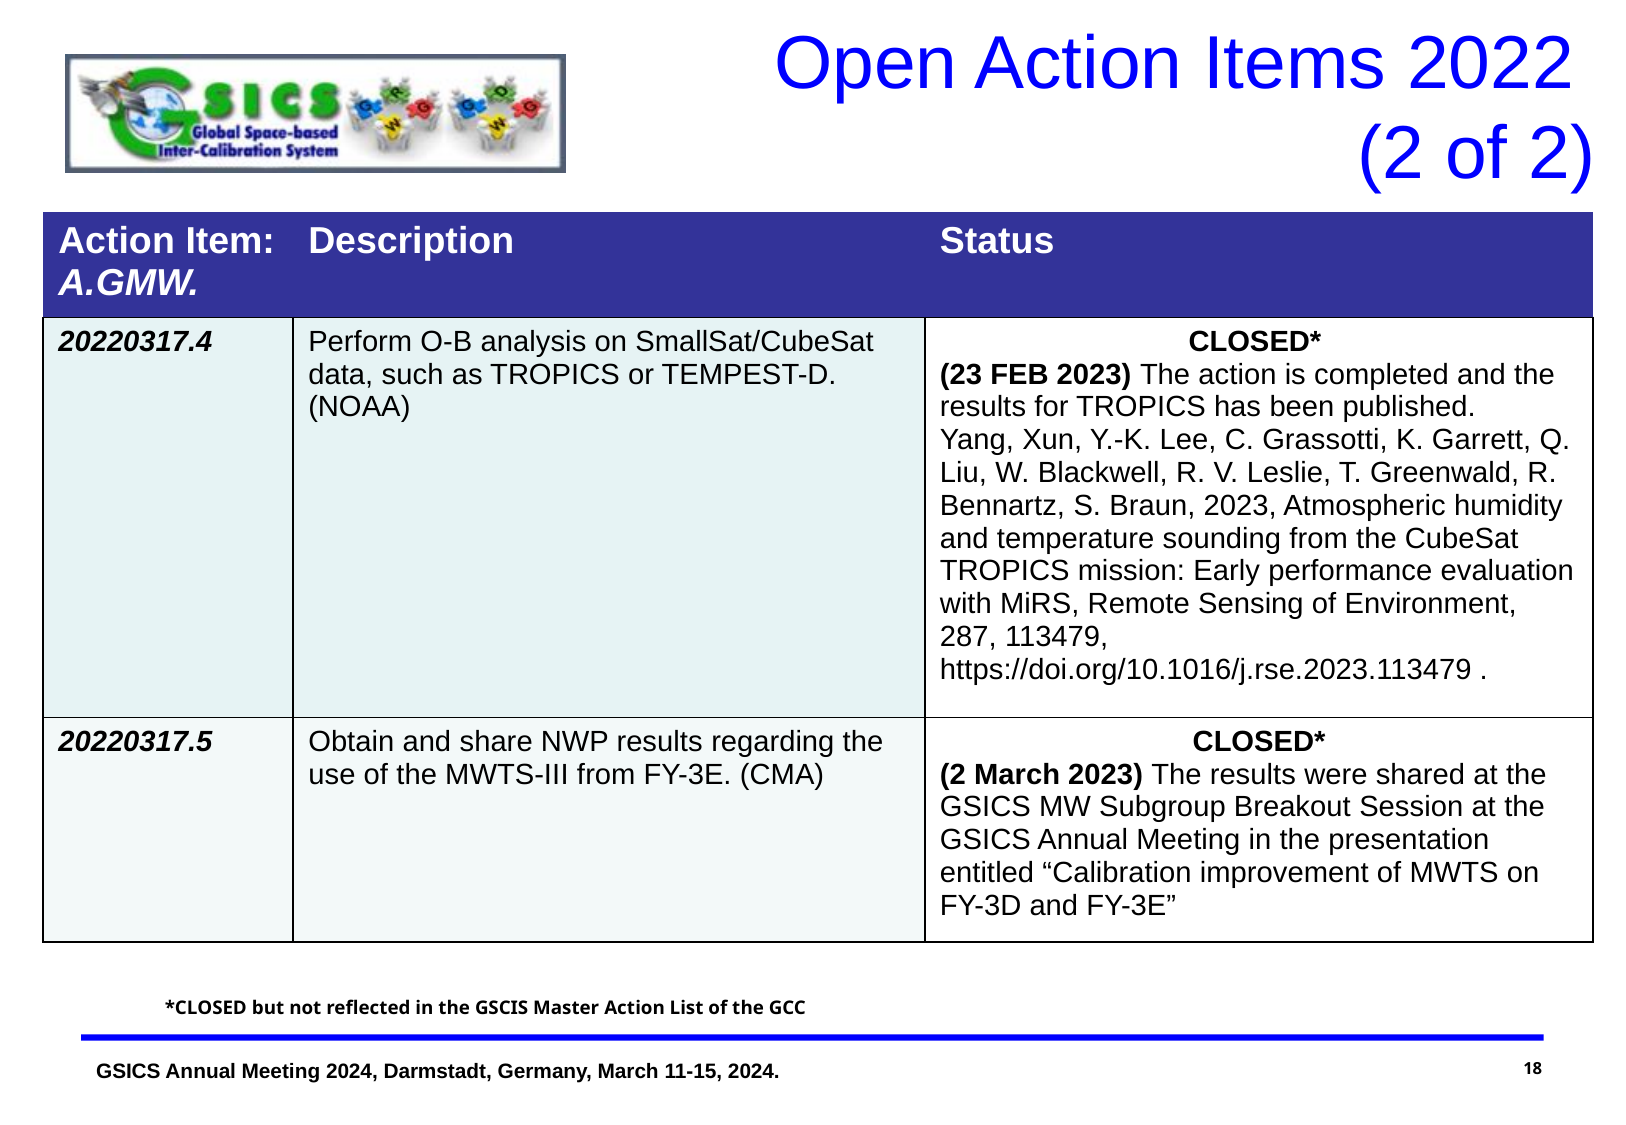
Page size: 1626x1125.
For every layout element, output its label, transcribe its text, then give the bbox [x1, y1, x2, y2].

table_header Action Item: A.GMW. [43, 212, 293, 317]
table_cell 20220317.4 [44, 318, 292, 717]
table_cell 20220317.5 [44, 718, 292, 941]
slide_number 18 [1177, 1049, 1558, 1104]
picture [65, 54, 566, 173]
title Open Action Items 2022 (2 of 2) [697, 6, 1611, 202]
table_cell Obtain and share NWP results regarding the use of the MWTS-III from FY-3E. (CMA) [294, 718, 924, 941]
table_cell Perform O-B analysis on SmallSat/CubeSat data, such as TROPICS or TEMPEST-D. (NOAA) [294, 318, 924, 717]
table_cell CLOSED* (2 March 2023) The results were shared at the GSICS MW Subgroup Breakout Session at the GSICS Annual Meeting in the presentation entitled “Calibration improvement of MWTS on FY-3D and FY-3E” [926, 718, 1592, 941]
table_cell CLOSED* (23 FEB 2023) The action is completed and the results for TROPICS has been published. Yang, Xun, Y.-K. Lee, C. Grassotti, K. Garrett, Q. Liu, W. Blackwell, R. V. Leslie, T. Greenwald, R. Bennartz, S. Braun, 2023, Atmospheric humidity and temperature sounding from the CubeSat TROPICS mission: Early performance evaluation with MiRS, Remote Sensing of Environment, 287, 113479, https://doi.org/10.1016/j.rse.2023.113479 . [926, 318, 1592, 717]
table_header Status [925, 212, 1593, 317]
table_header Description [293, 212, 925, 317]
text_box *CLOSED but not reflected in the GSCIS Master Action List of the GCC [150, 988, 863, 1026]
